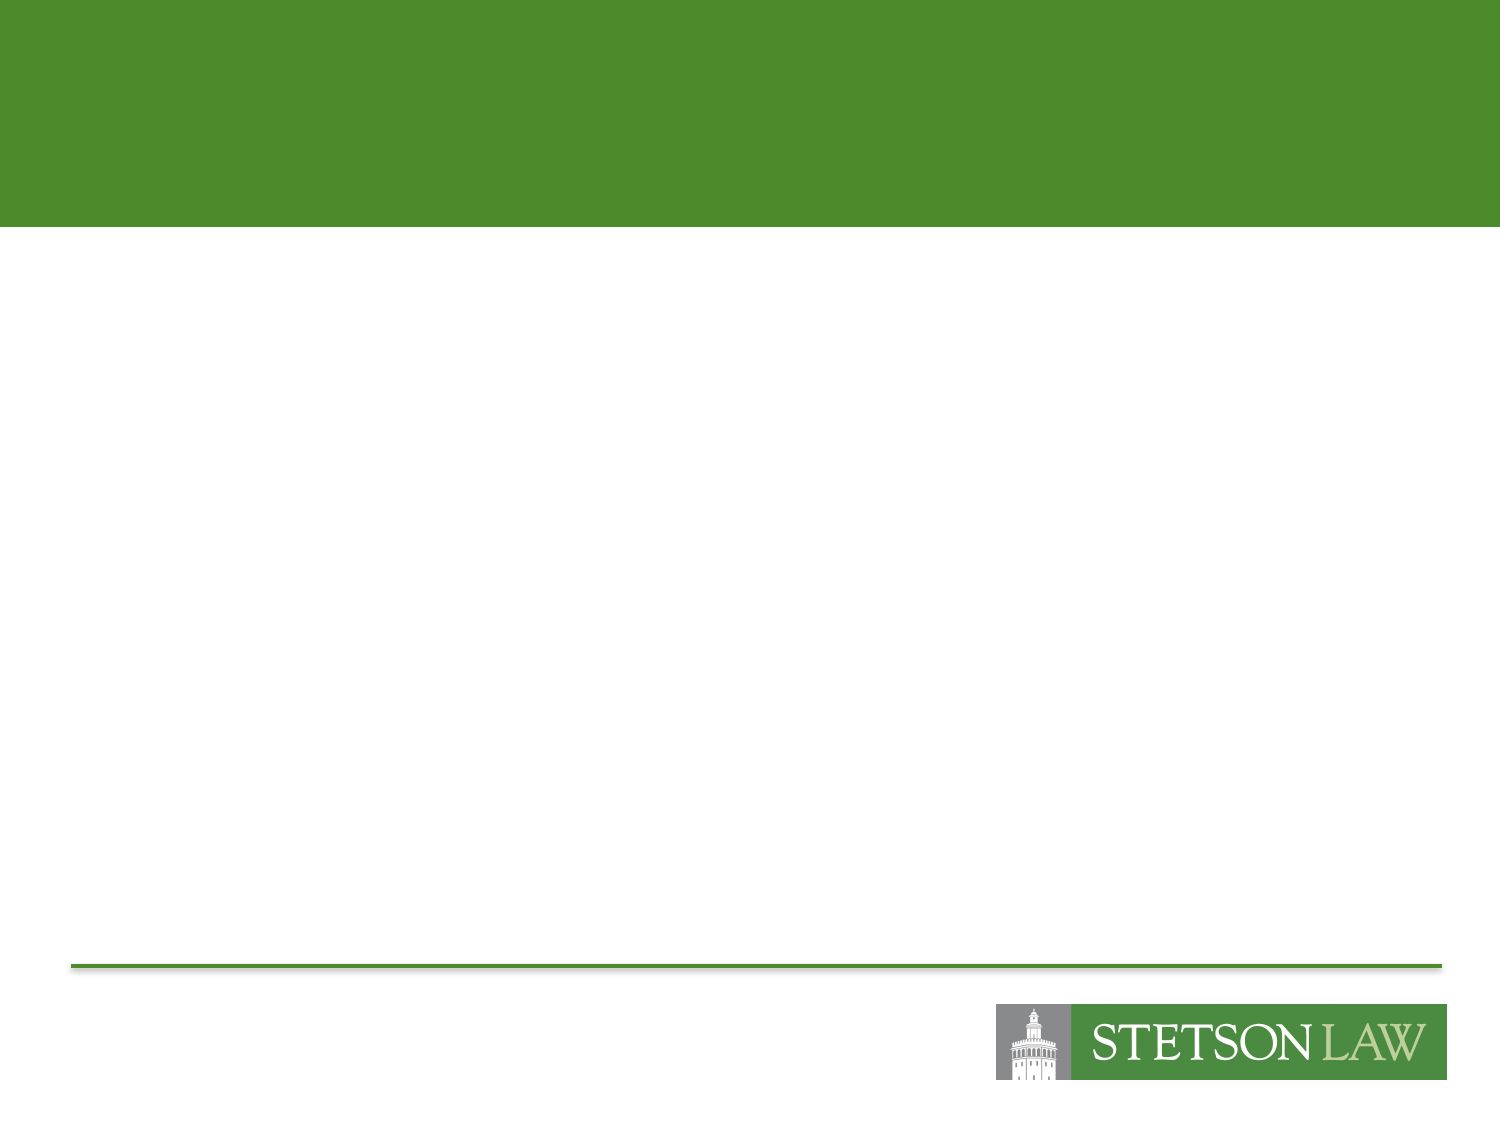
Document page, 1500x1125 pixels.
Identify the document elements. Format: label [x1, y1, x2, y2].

picture [996, 1004, 1447, 1080]
